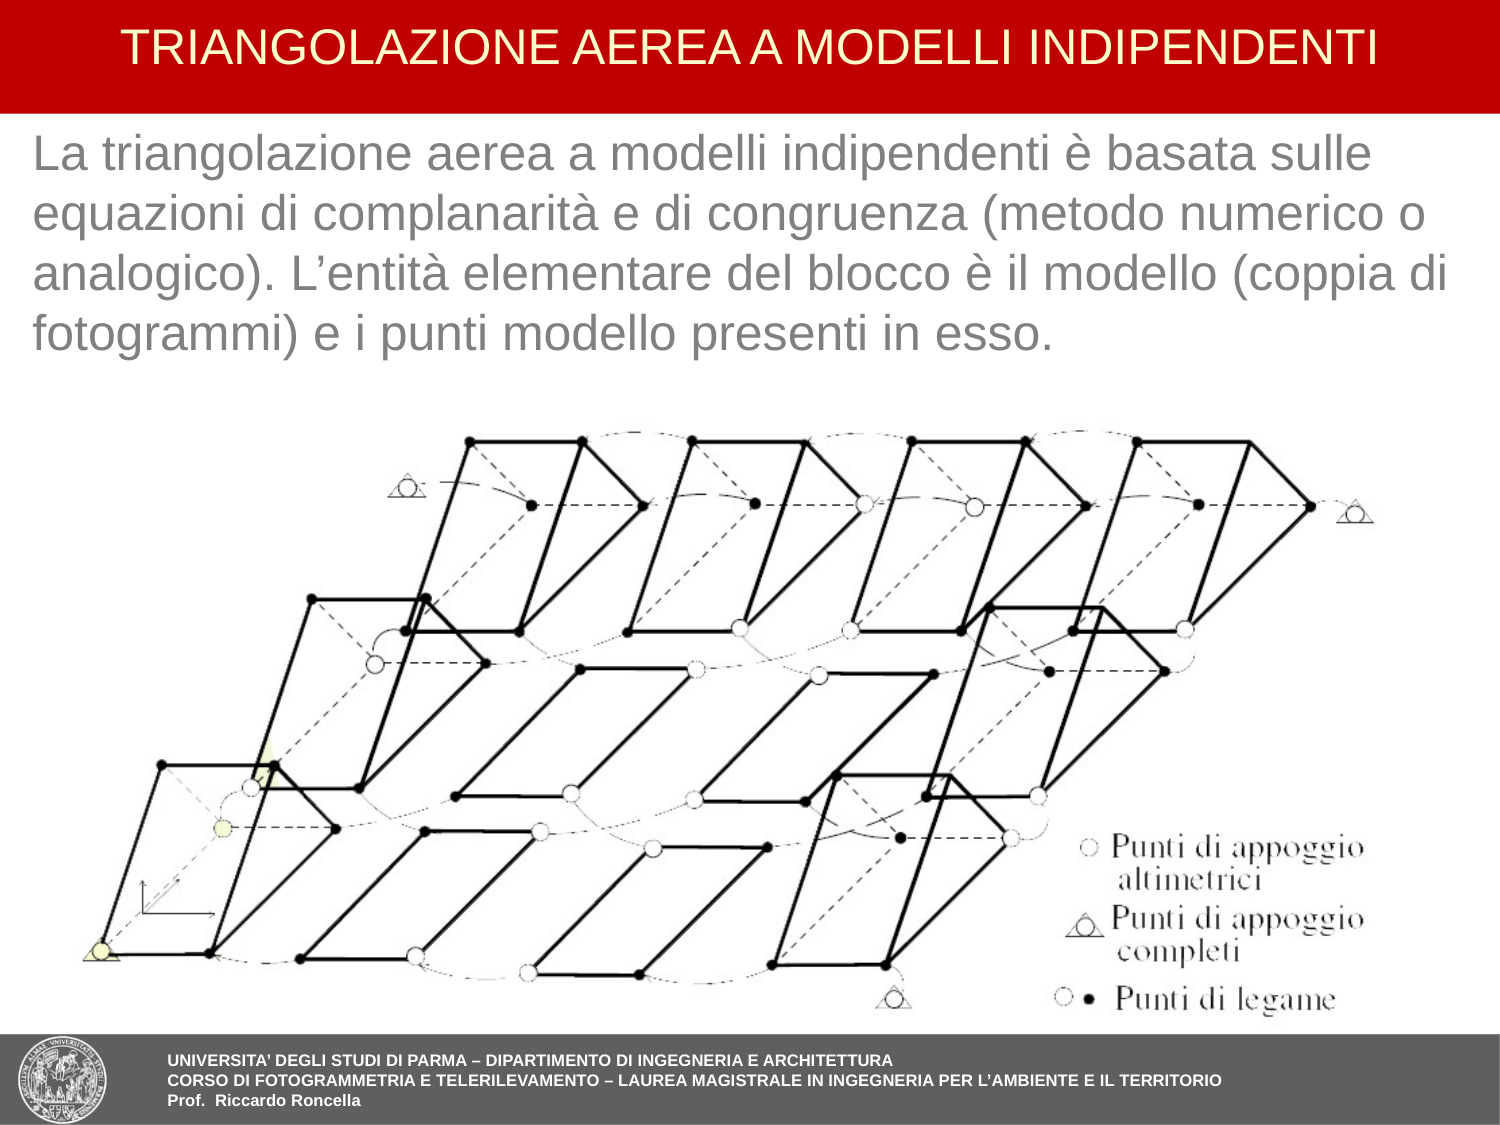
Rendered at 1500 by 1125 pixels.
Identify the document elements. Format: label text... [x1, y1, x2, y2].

title TRIANGOLAZIONE AEREA A MODELLI INDIPENDENTI [17, 7, 1483, 100]
picture [17, 1035, 108, 1125]
picture [64, 389, 1424, 1029]
list La triangolazione aerea a modelli indipendenti è basata sulle equazioni di complanarità e di congruenza (metodo numerico o analogico). L’entità elementare del blocco è il modello (coppia di fotogrammi) e i punti modello presenti in esso. [17, 113, 1483, 386]
